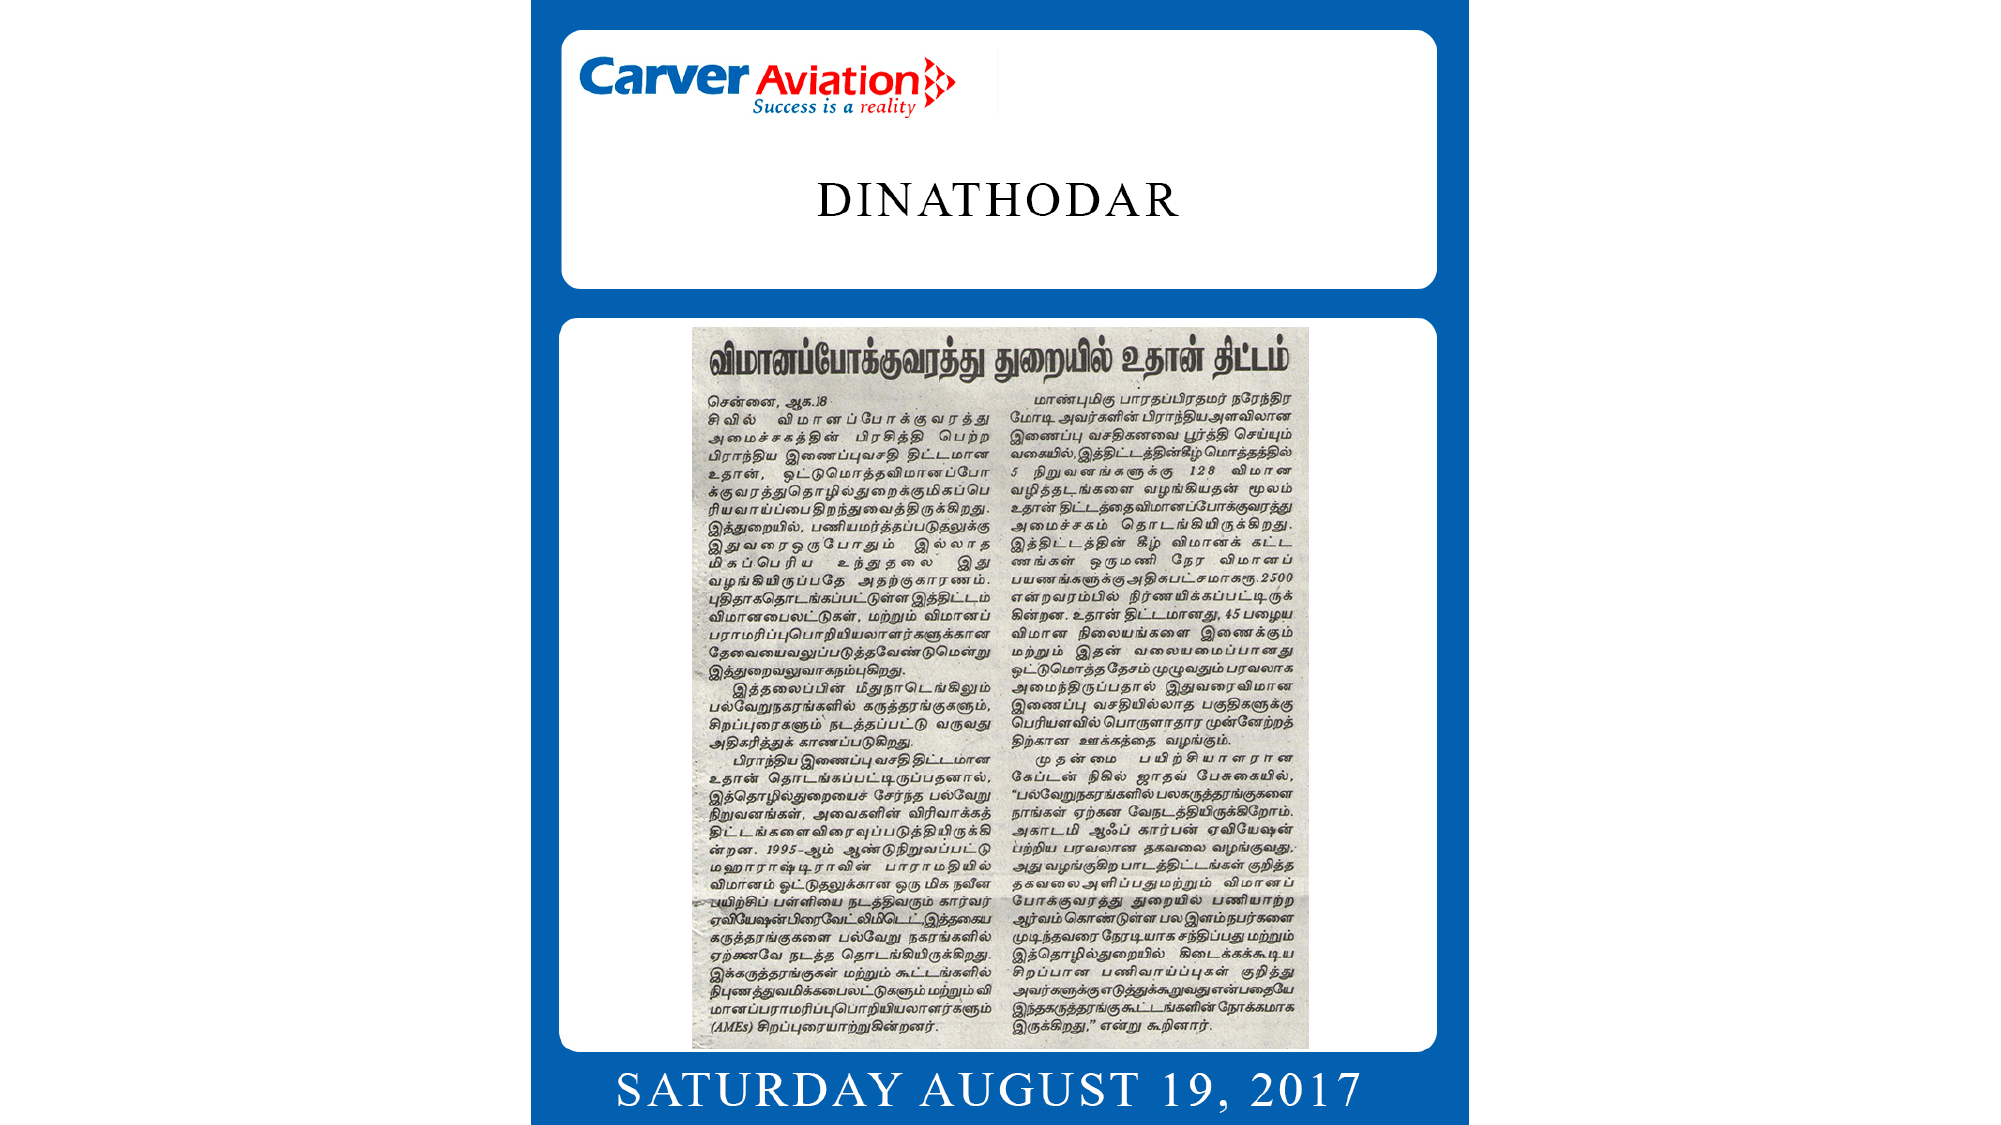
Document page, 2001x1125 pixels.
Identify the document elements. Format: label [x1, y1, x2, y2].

picture [531, 0, 1469, 1125]
